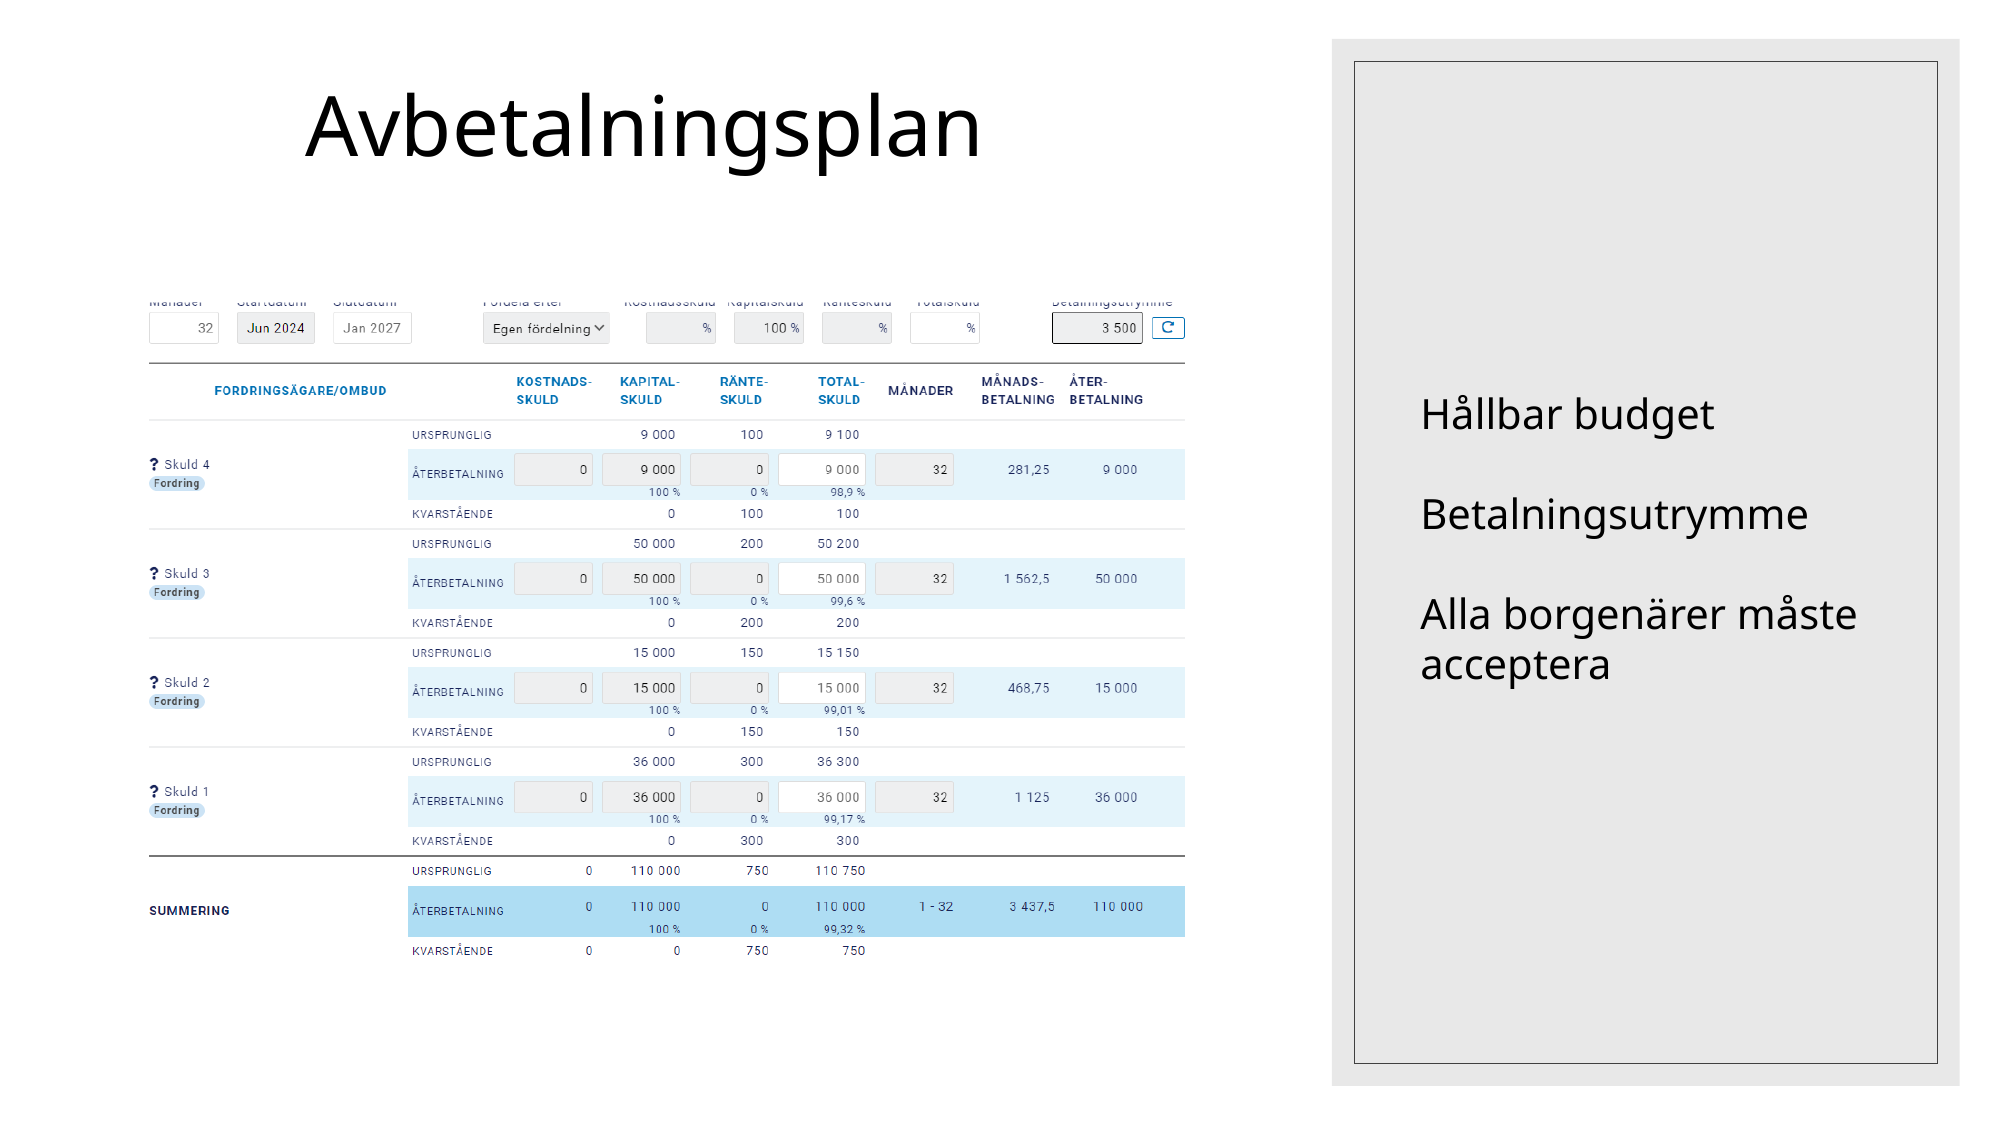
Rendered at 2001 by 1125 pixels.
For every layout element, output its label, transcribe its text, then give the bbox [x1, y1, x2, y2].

picture [136, 283, 1202, 963]
text_box Avbetalningsplan [290, 66, 1211, 281]
text_box Hållbar budget Betalningsutrymme Alla borgenärer måste acceptera [1405, 380, 1919, 696]
